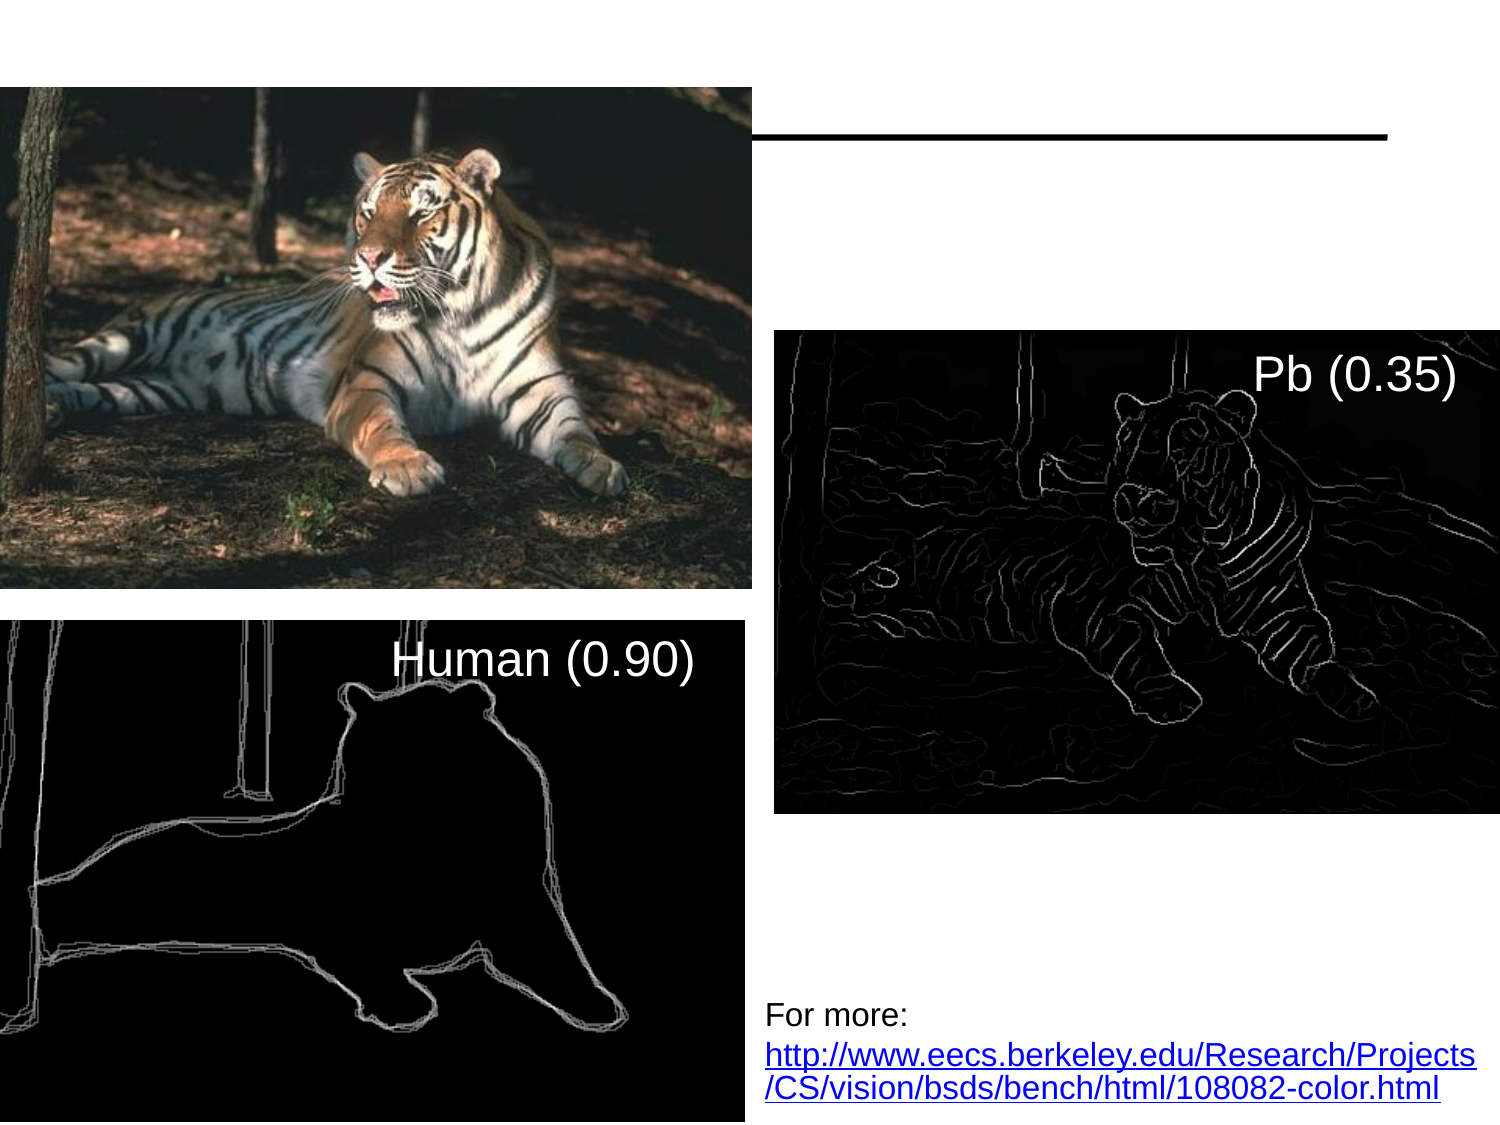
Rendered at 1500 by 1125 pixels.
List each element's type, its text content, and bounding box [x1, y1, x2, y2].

text_box For more: http://www.eecs.berkeley.edu/Research/Projects/CS/vision/bsds/bench/html/108082-color.html [750, 985, 1500, 1081]
picture [0, 87, 752, 590]
picture [774, 329, 1500, 815]
picture [0, 620, 745, 1123]
